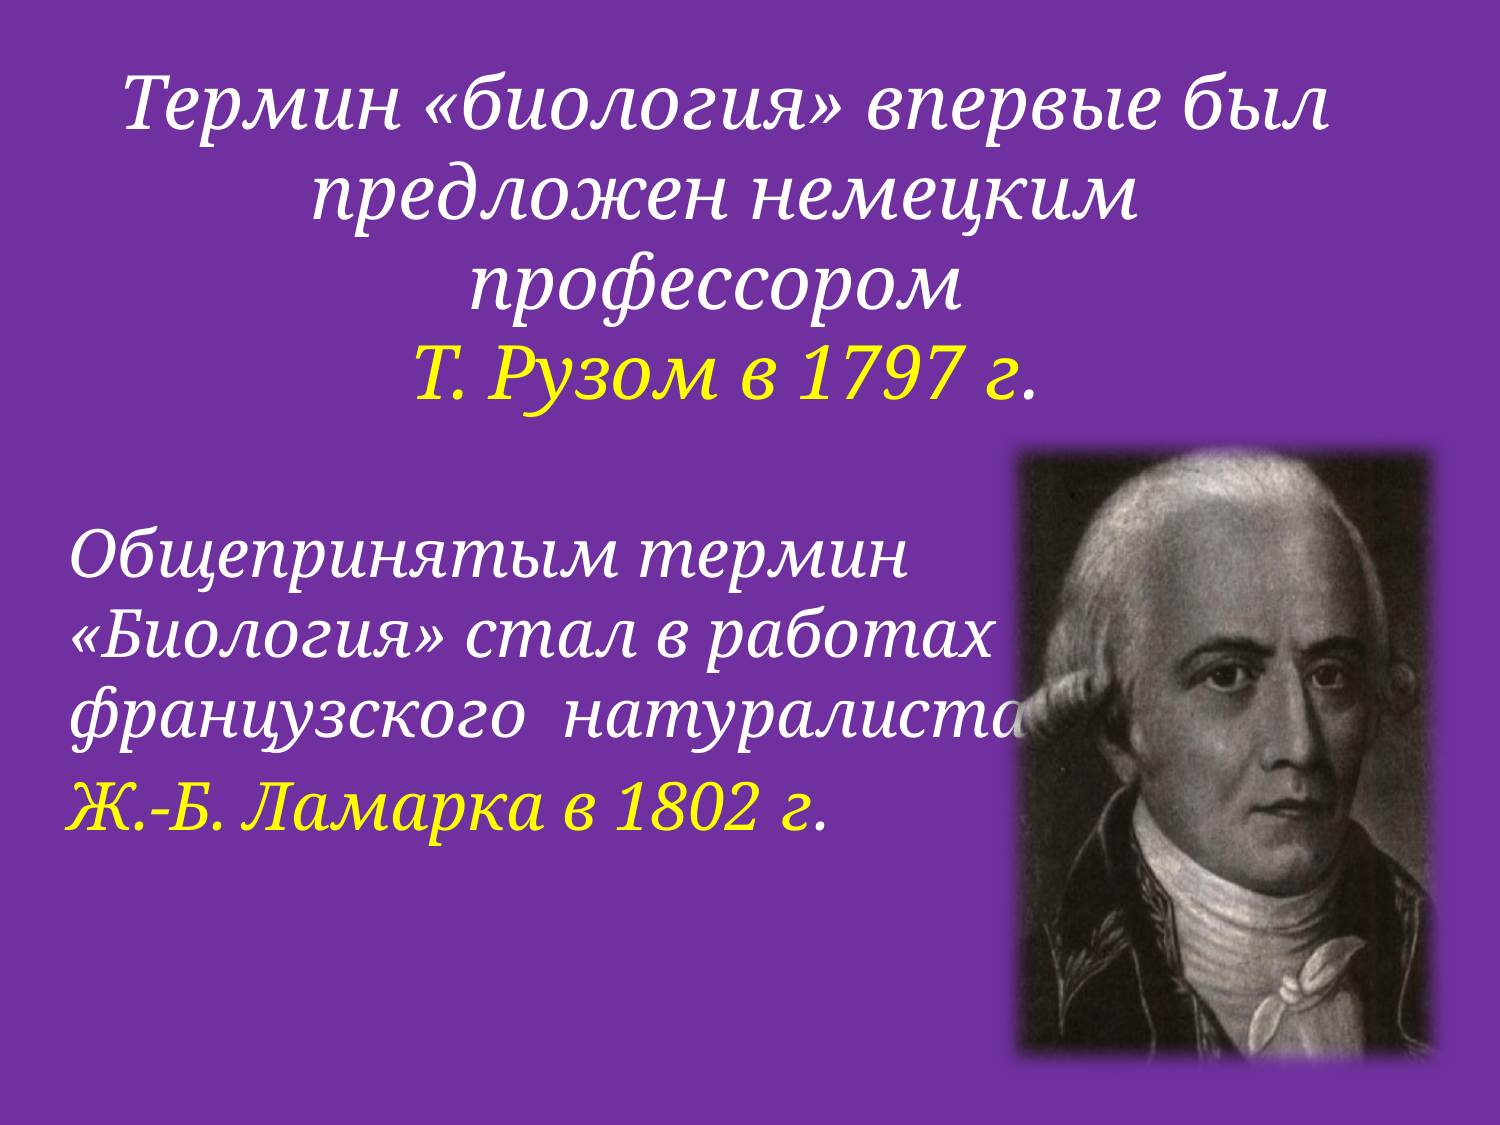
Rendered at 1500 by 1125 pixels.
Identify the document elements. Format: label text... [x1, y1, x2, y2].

picture [997, 432, 1450, 1074]
subtitle Общепринятым термин «Биология» стал в работах французского натуралиста Ж.-Б. Ламарка в 1802 г. [53, 503, 992, 965]
title Термин «биология» впервые был предложен немецким профессором Т. Рузом в 1797 г. [88, 113, 1364, 355]
